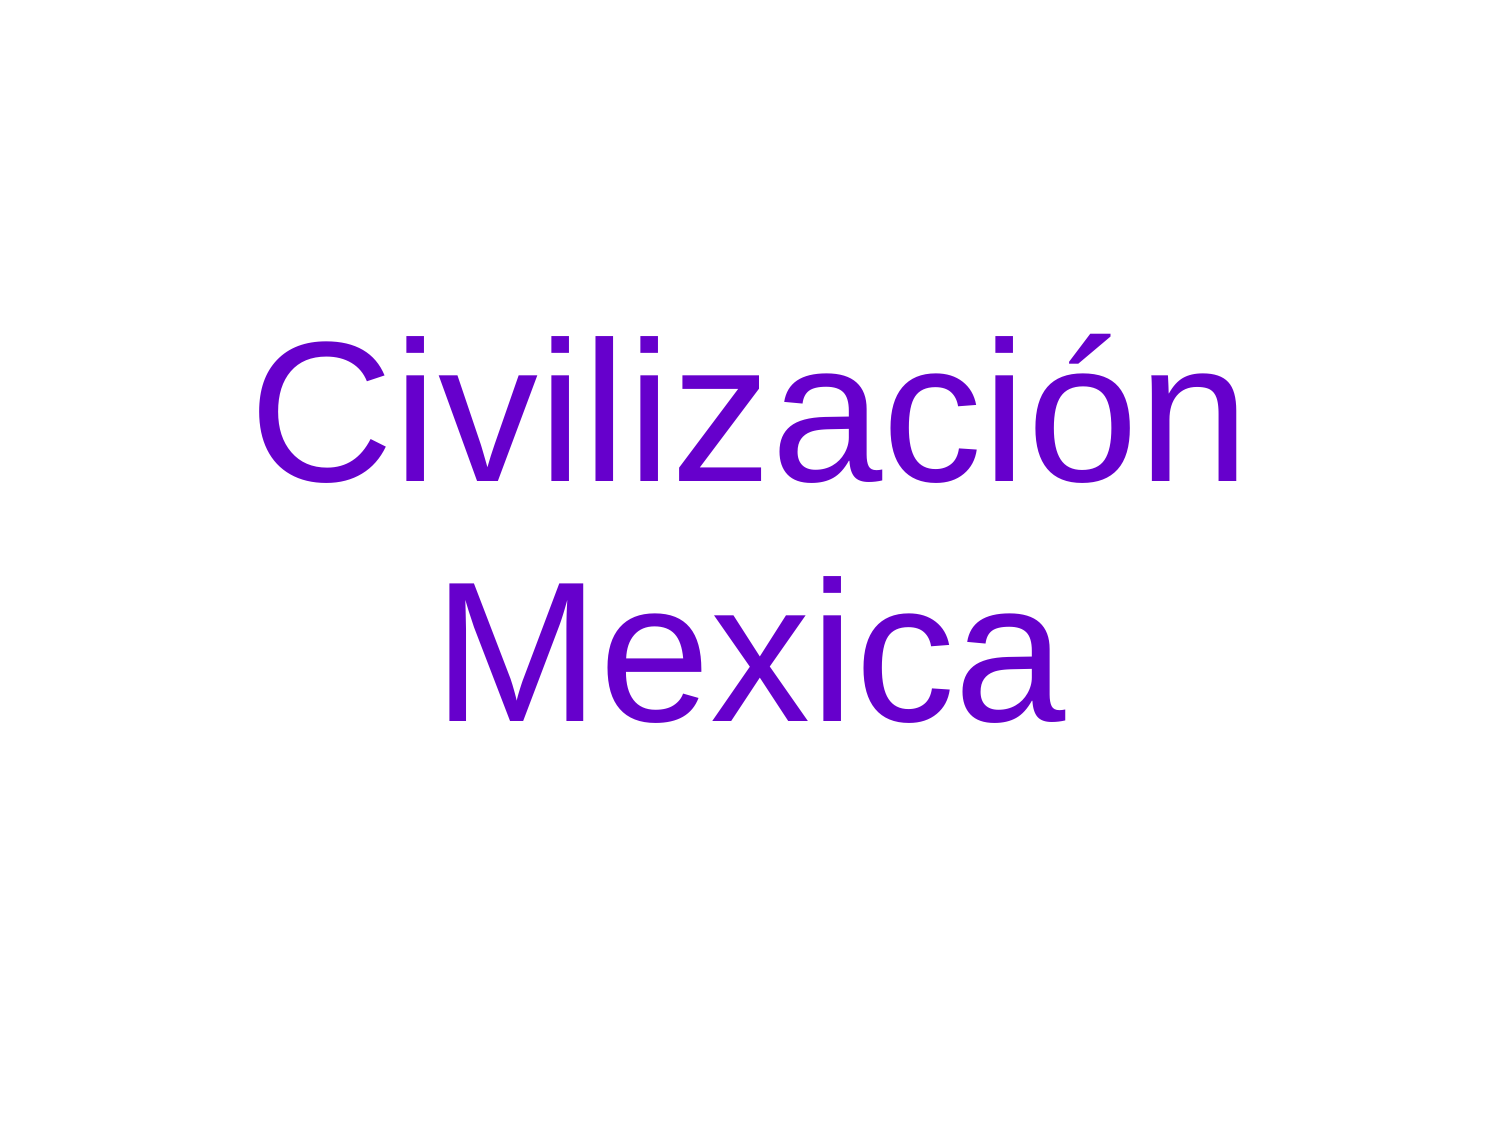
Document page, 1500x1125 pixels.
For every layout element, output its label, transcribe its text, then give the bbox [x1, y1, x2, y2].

title Civilización Mexica [112, 349, 1388, 693]
